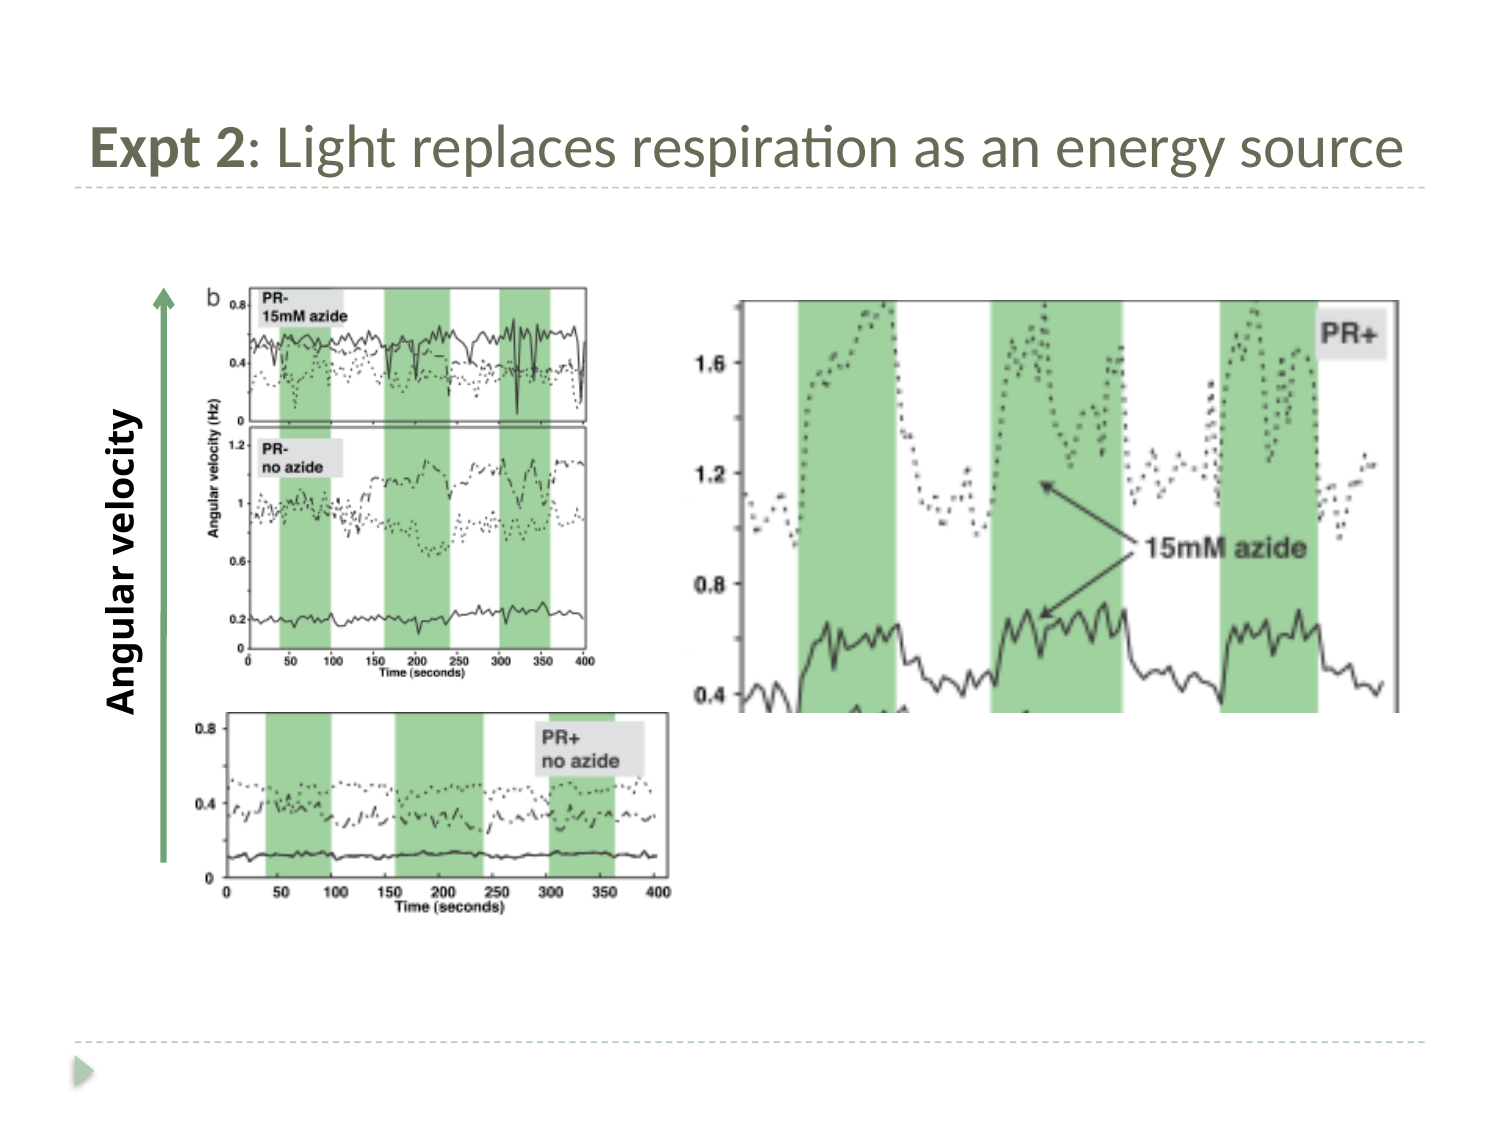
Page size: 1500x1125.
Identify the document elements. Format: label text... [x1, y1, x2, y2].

picture [687, 299, 1412, 713]
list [188, 712, 701, 926]
text_box Angular velocity [88, 589, 149, 731]
picture [188, 274, 611, 688]
title Expt 2: Light replaces respiration as an energy source [75, 24, 1425, 188]
text_box Angular velocity [88, 375, 149, 574]
